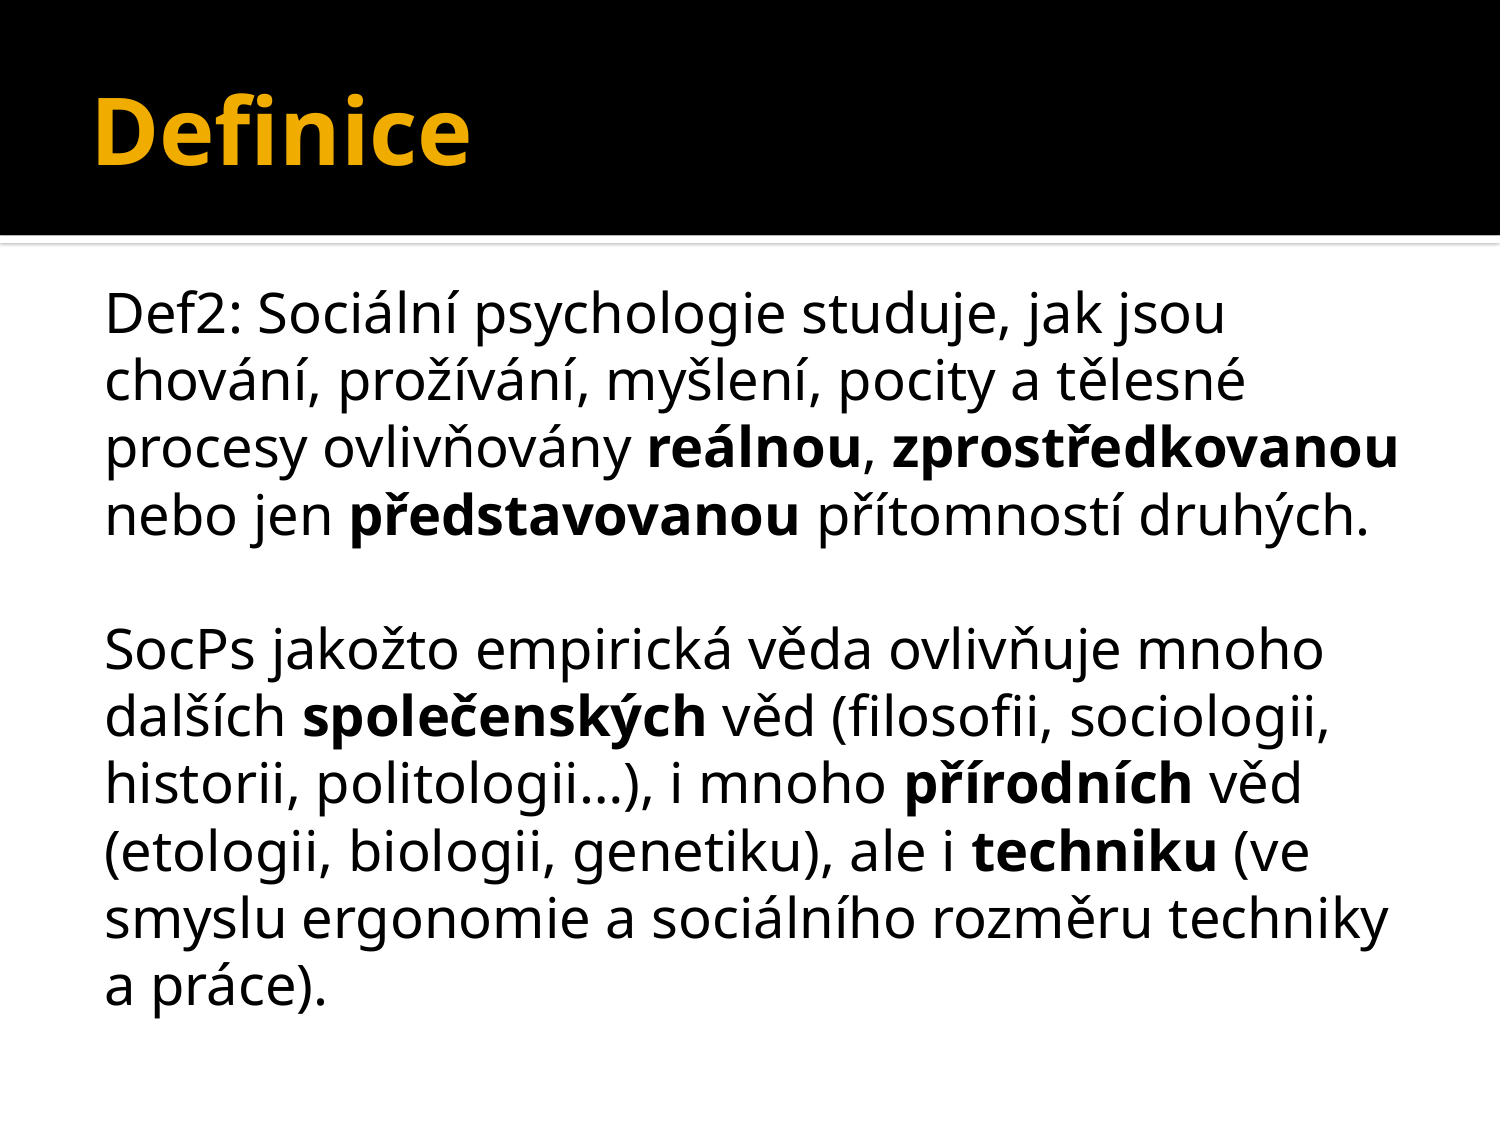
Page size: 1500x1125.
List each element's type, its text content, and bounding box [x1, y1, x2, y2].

title Definice [75, 25, 1425, 231]
list Def2: Sociální psychologie studuje, jak jsou chování, prožívání, myšlení, pocity a tělesné procesy ovlivňovány reálnou, zprostředkovanou nebo jen představovanou přítomností druhých. SocPs jakožto empirická věda ovlivňuje mnoho dalších společenských věd (filosofii, sociologii, historii, politologii…), i mnoho přírodních věd (etologii, biologii, genetiku), ale i techniku (ve smyslu ergonomie a sociálního rozměru techniky a práce). [75, 262, 1425, 1094]
